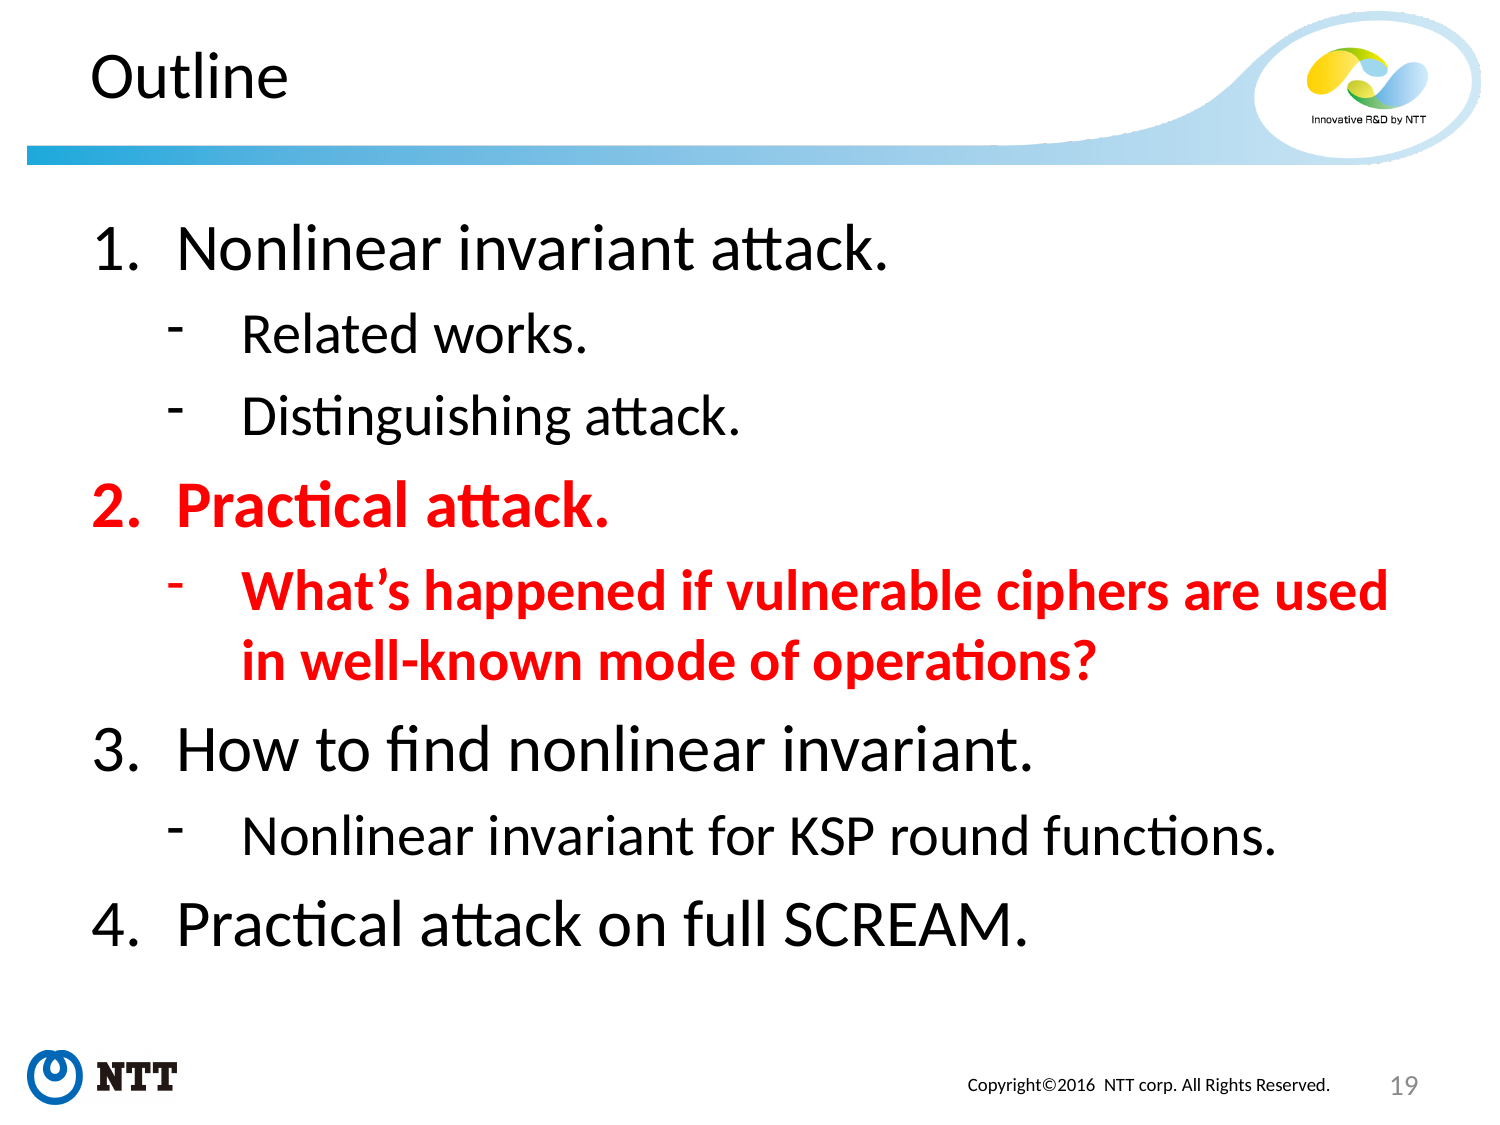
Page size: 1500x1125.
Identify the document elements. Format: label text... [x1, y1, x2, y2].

picture [27, 1050, 177, 1105]
title Outline [75, 37, 1199, 106]
list Nonlinear invariant attack. Related works. Distinguishing attack. Practical attack. What’s happened if vulnerable ciphers are used in well-known mode of operations? How to find nonlinear invariant. Nonlinear invariant for KSP round functions. Practical attack on full SCREAM. [76, 196, 1427, 1024]
picture [27, 11, 1481, 165]
